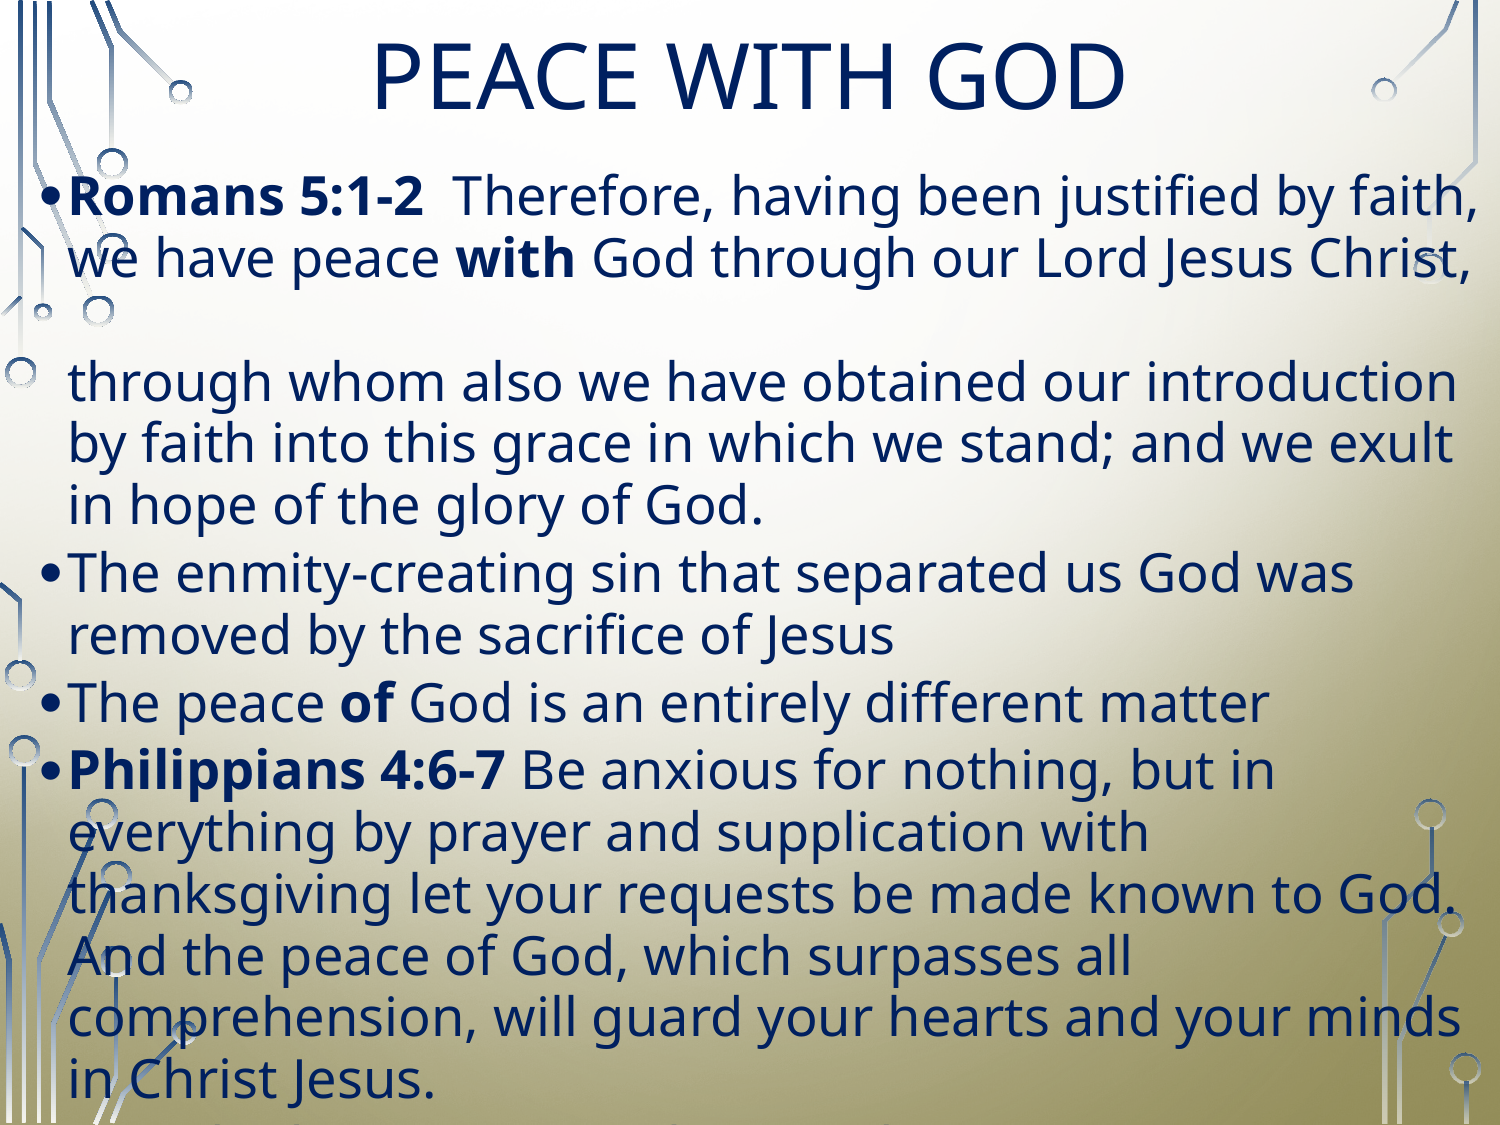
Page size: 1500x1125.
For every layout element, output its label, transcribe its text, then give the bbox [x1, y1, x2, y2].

title PEACE WITH GOD [0, 0, 1500, 159]
list Romans 5:1-2 Therefore, having been justified by faith, we have peace with God through our Lord Jesus Christ, through whom also we have obtained our introduction by faith into this grace in which we stand; and we exult in hope of the glory of God. The enmity-creating sin that separated us God was removed by the sacrifice of Jesus The peace of God is an entirely different matter Philippians 4:6-7 Be anxious for nothing, but in everything by prayer and supplication with thanksgiving let your requests be made known to God. And the peace of God, which surpasses all comprehension, will guard your hearts and your minds in Christ Jesus. Guard: phroureo: a watcher in advance [23, 158, 1500, 1125]
